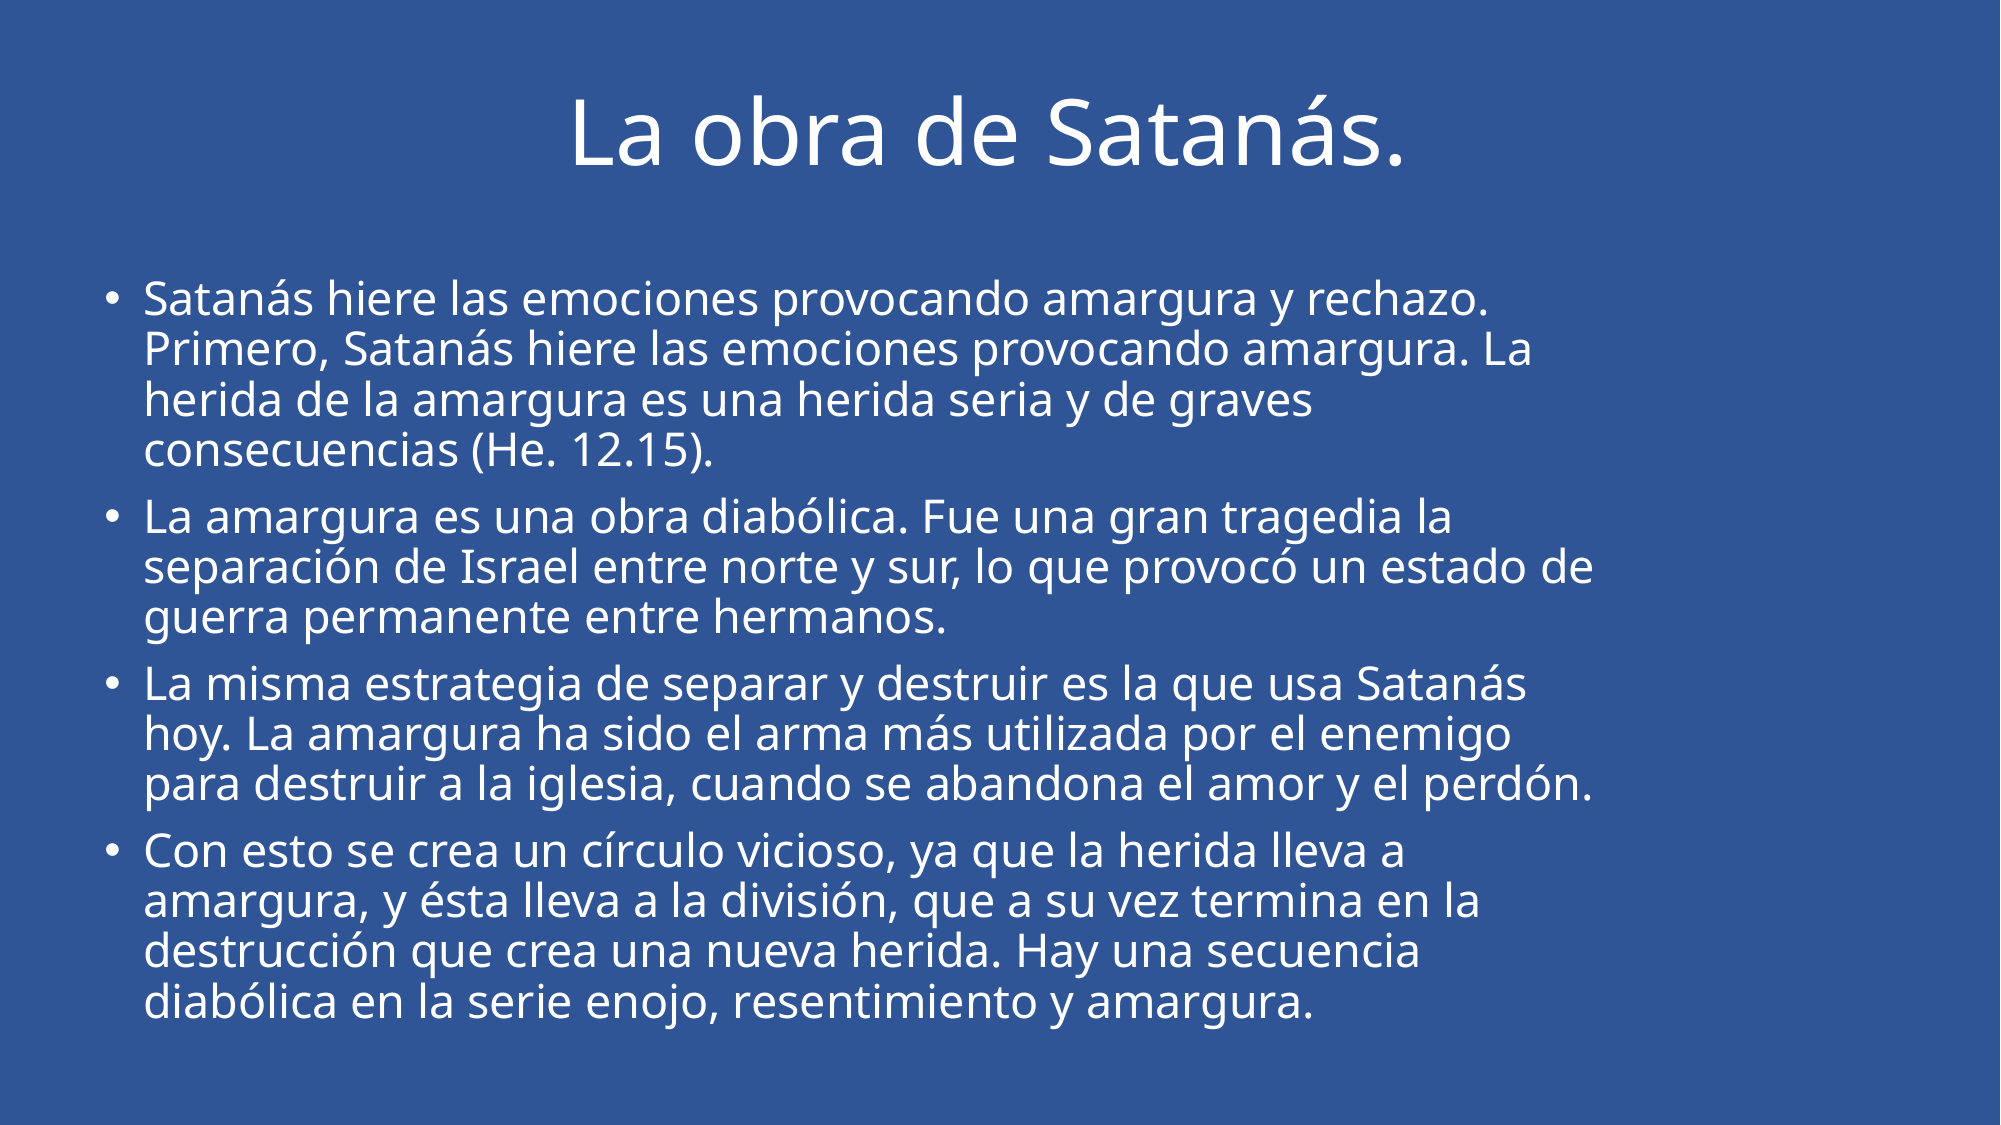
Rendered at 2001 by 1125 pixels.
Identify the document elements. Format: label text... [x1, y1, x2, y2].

list Satanás hiere las emociones provocando amargura y rechazo. Primero, Satanás hiere las emociones provocando amargura. La herida de la amargura es una herida seria y de graves consecuencias (He. 12.15). La amargura es una obra diabólica. Fue una gran tragedia la separación de Israel entre norte y sur, lo que provocó un estado de guerra permanente entre hermanos. La misma estrategia de separar y destruir es la que usa Satanás hoy. La amargura ha sido el arma más utilizada por el enemigo para destruir a la iglesia, cuando se abandona el amor y el perdón. Con esto se crea un círculo vicioso, ya que la herida lleva a amargura, y ésta lleva a la división, que a su vez termina en la destrucción que crea una nueva herida. Hay una secuencia diabólica en la serie enojo, resentimiento y amargura. [89, 267, 1636, 1082]
title La obra de Satanás. [137, 59, 1863, 213]
